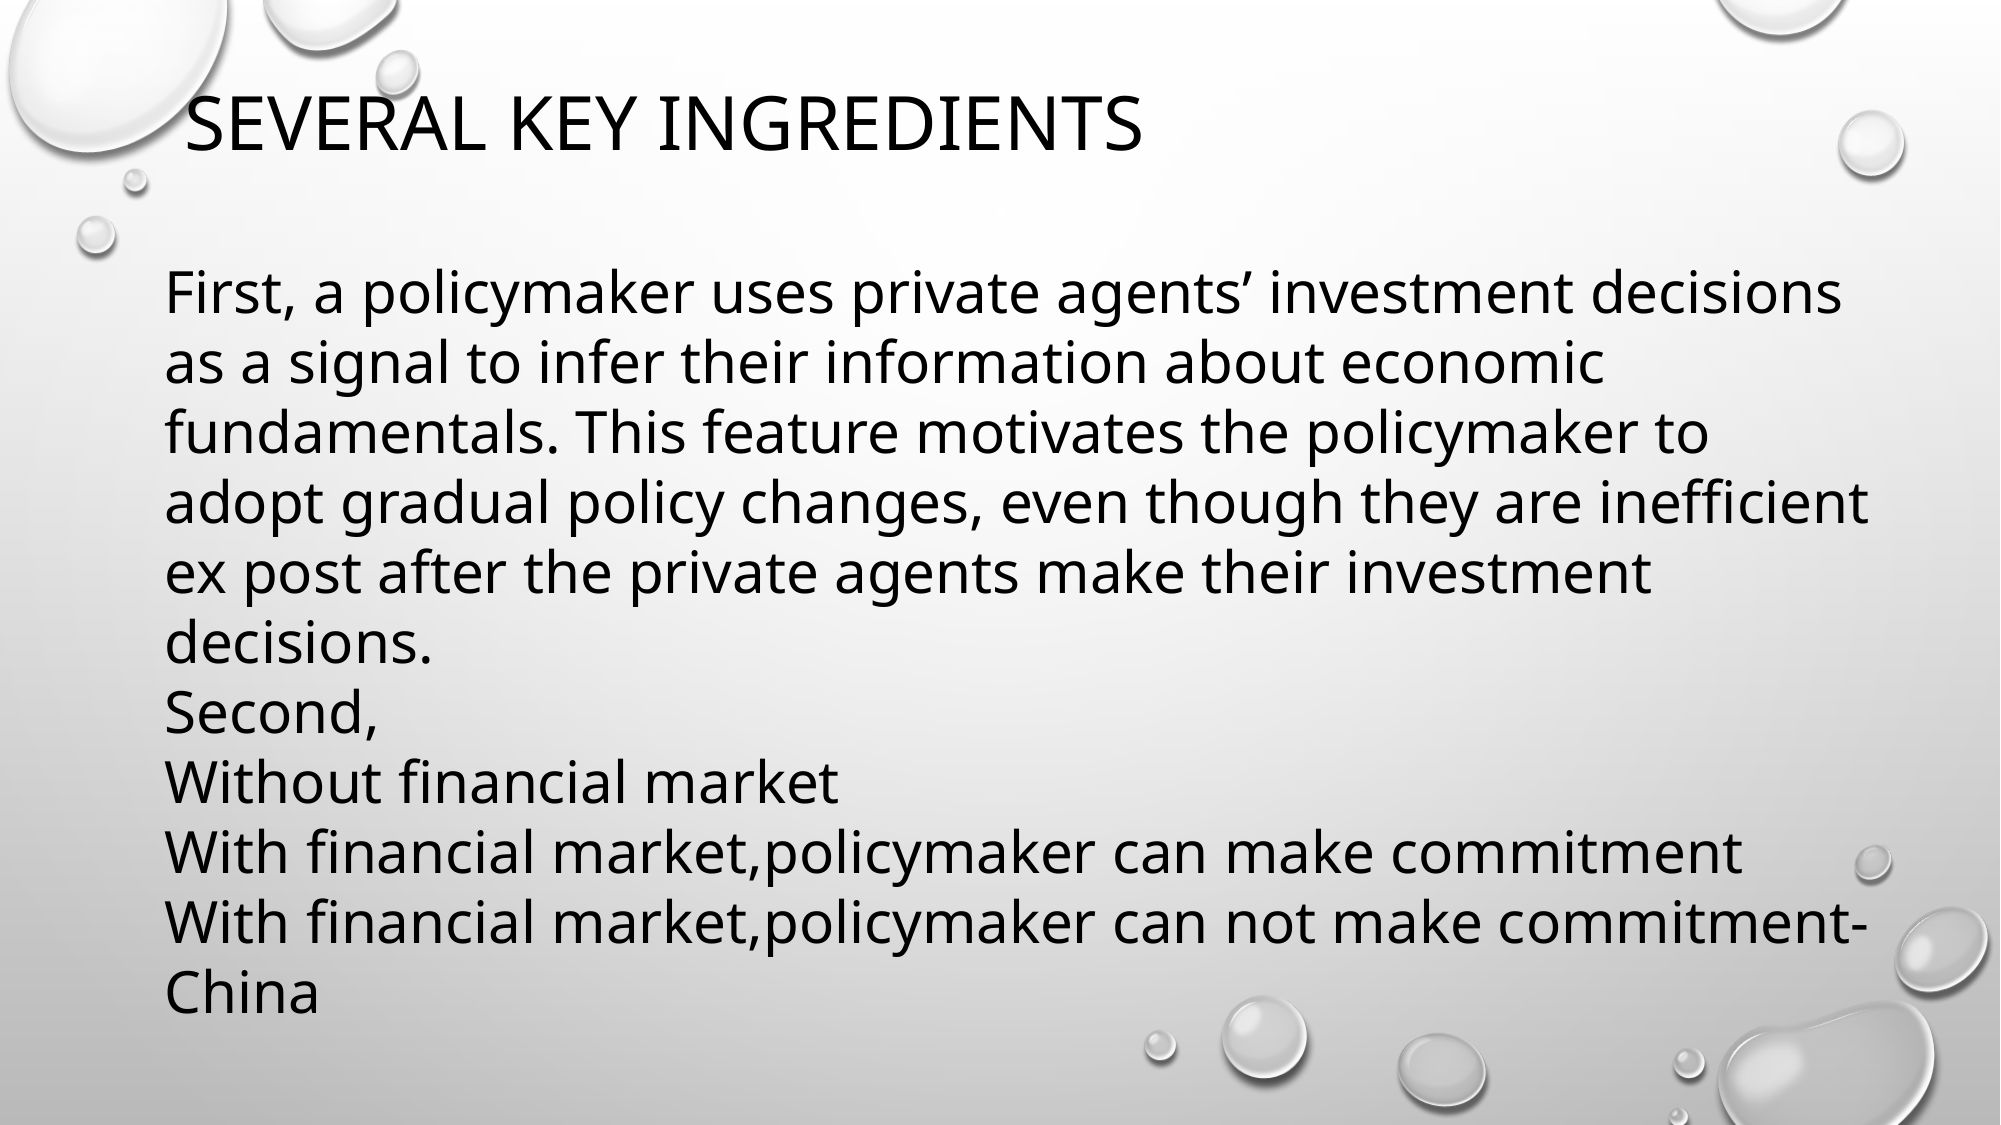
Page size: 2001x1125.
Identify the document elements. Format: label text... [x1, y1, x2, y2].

picture [0, 0, 2000, 1125]
title several key ingredients [149, 61, 1851, 192]
text_box First, a policymaker uses private agents’ investment decisions as a signal to infer their information about economic fundamentals. This feature motivates the policymaker to adopt gradual policy changes, even though they are inefficient ex post after the private agents make their investment decisions. Second, Without financial market With financial market,policymaker can make commitment With financial market,policymaker can not make commitment-China [149, 248, 1900, 1125]
